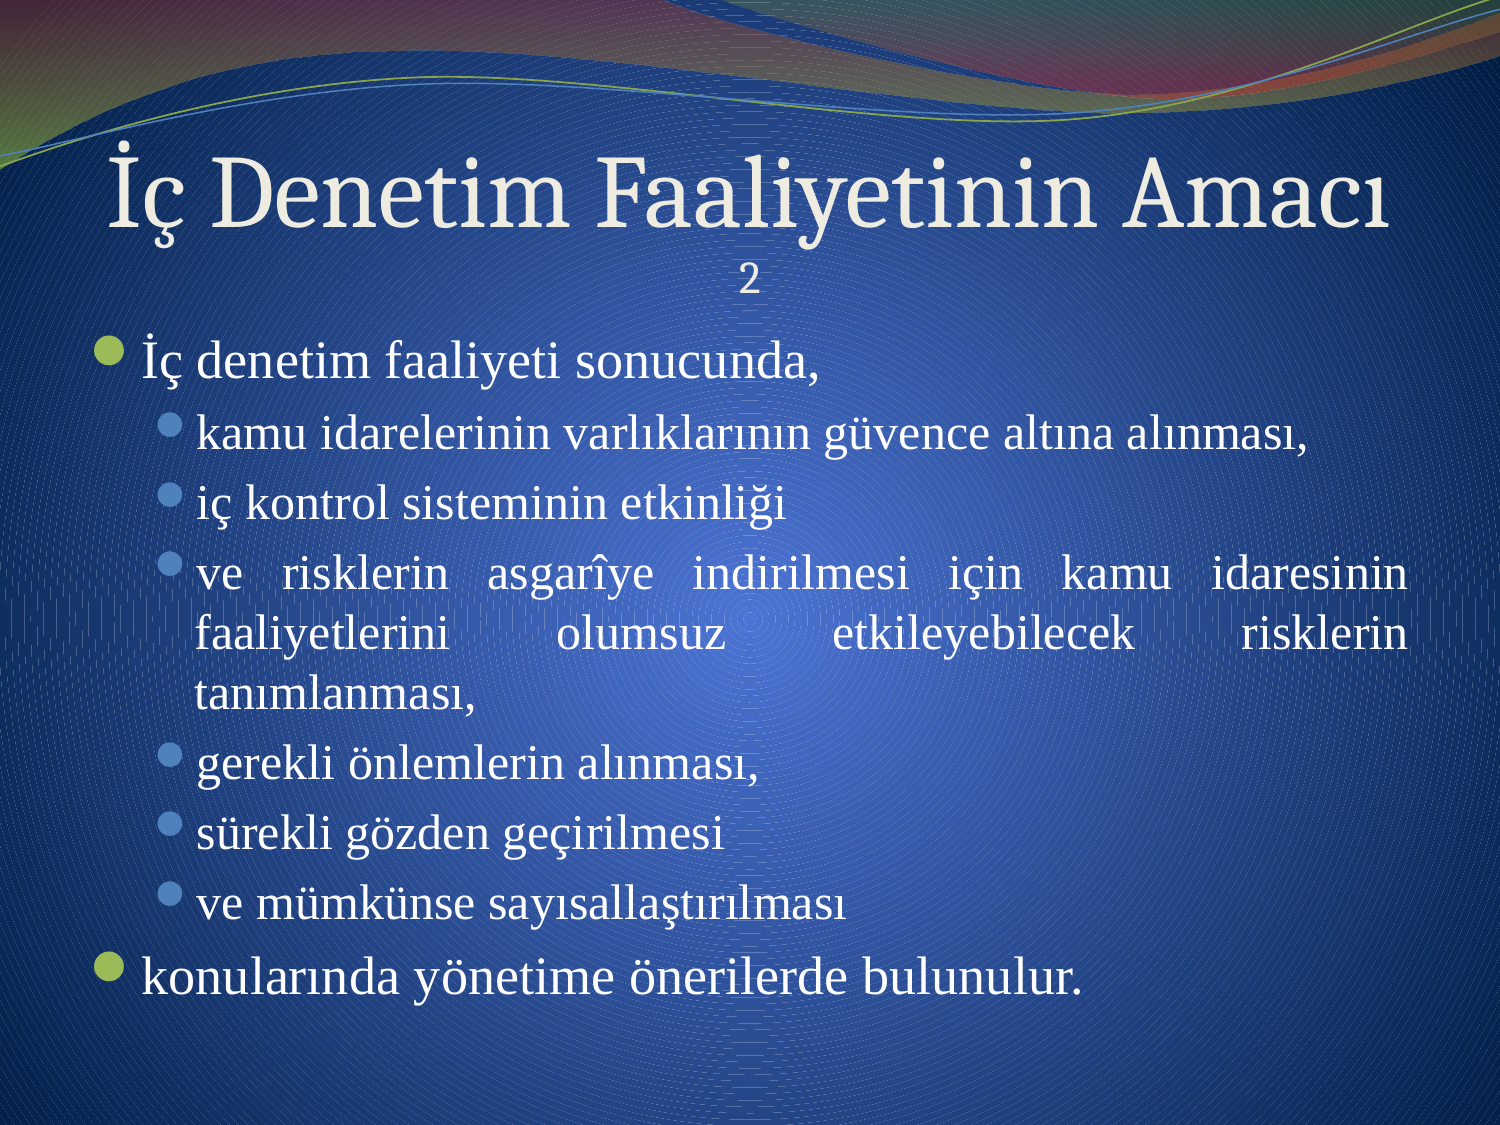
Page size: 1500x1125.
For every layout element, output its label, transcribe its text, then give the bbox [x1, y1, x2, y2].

list İç denetim faaliyeti sonucunda, kamu idarelerinin varlıklarının güvence altına alınması, iç kontrol sisteminin etkinliği ve risklerin asgarîye indirilmesi için kamu idaresinin faaliyetlerini olumsuz etkileyebilecek risklerin tanımlanması, gerekli önlemlerin alınması, sürekli gözden geçirilmesi ve mümkünse sayısallaştırılması konularında yönetime önerilerde bulunulur. [75, 317, 1425, 1038]
title İç Denetim Faaliyetinin Amacı 2 [75, 115, 1425, 303]
